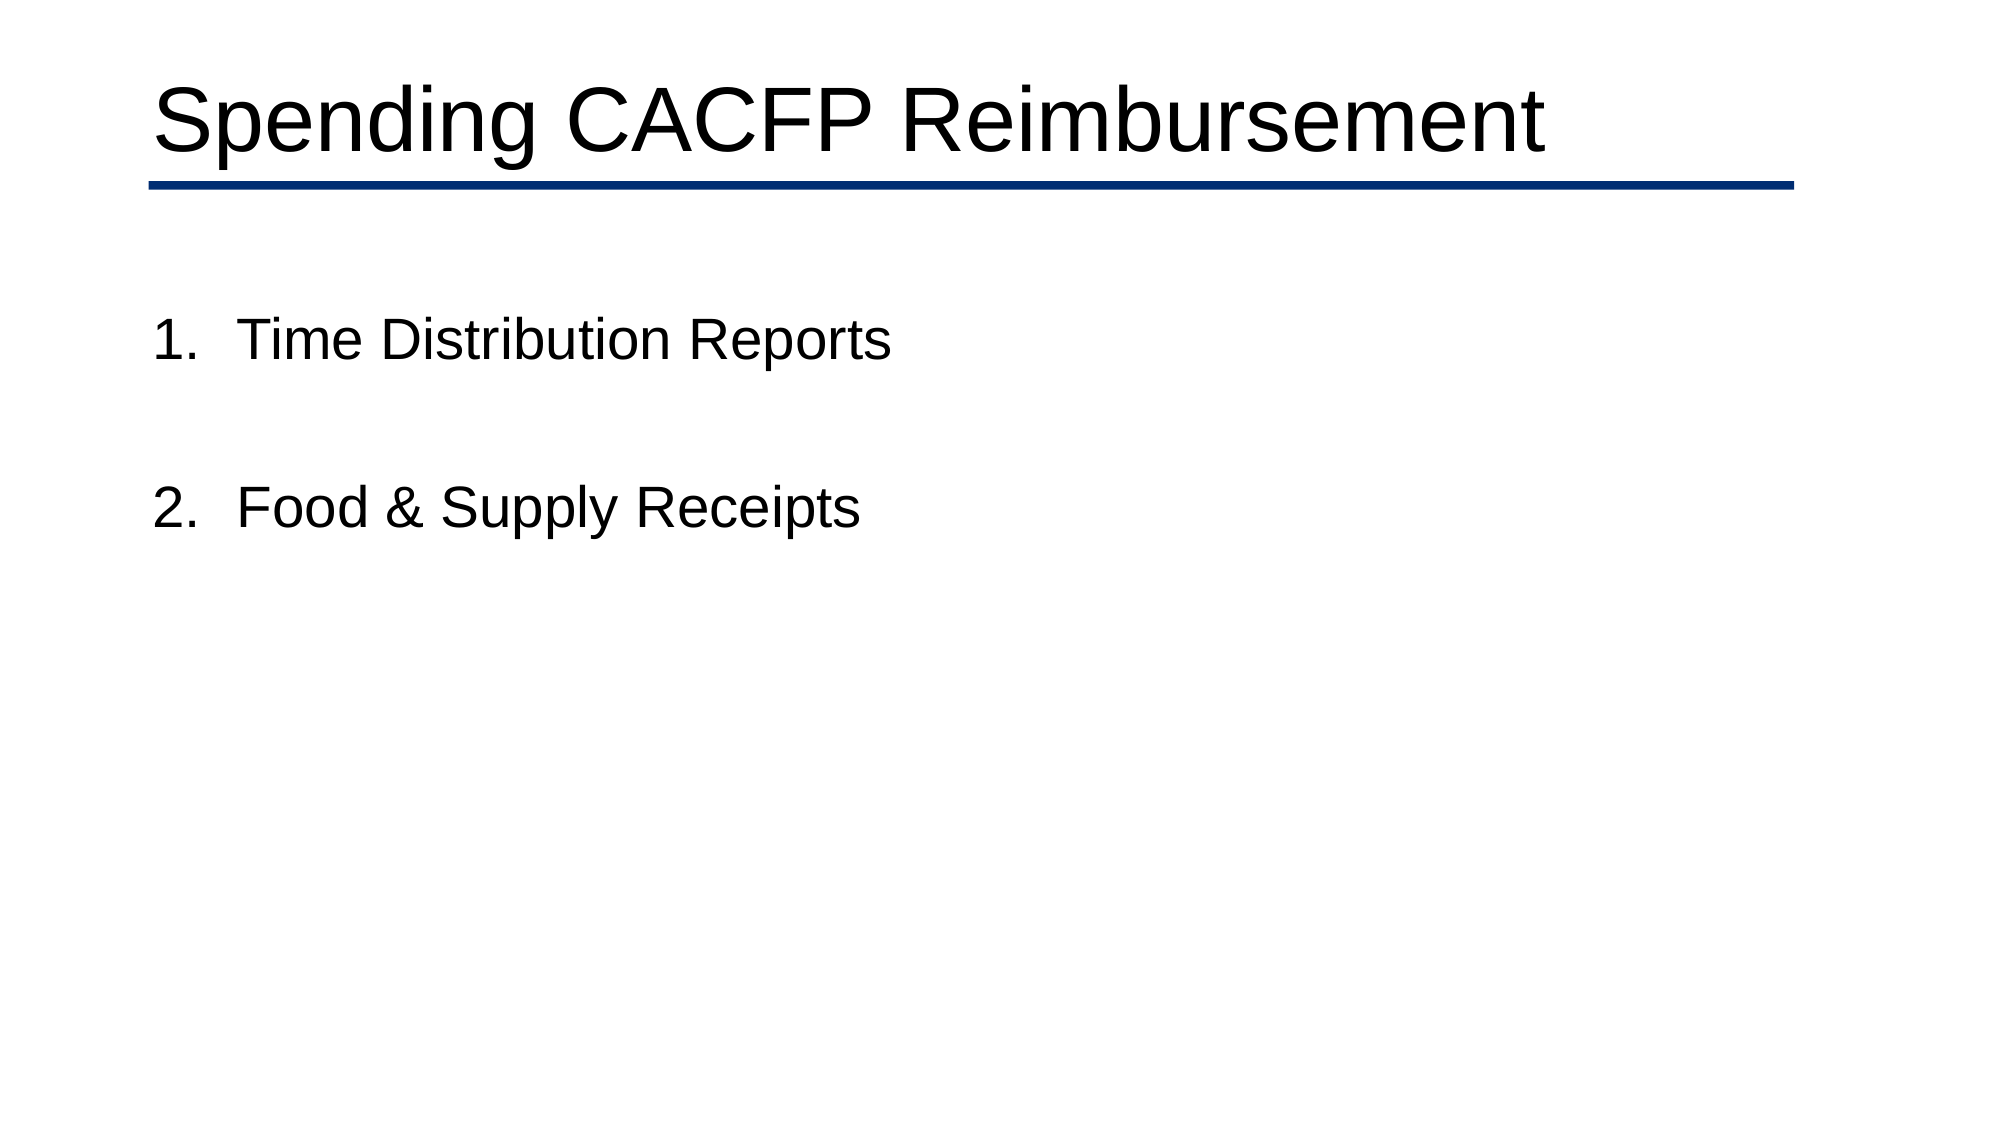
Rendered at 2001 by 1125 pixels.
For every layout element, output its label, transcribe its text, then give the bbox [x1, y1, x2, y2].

text_box Spending CACFP Reimbursement [137, 12, 1911, 231]
list Time Distribution Reports Food & Supply Receipts [137, 301, 1076, 1000]
text_box [148, 181, 1795, 190]
